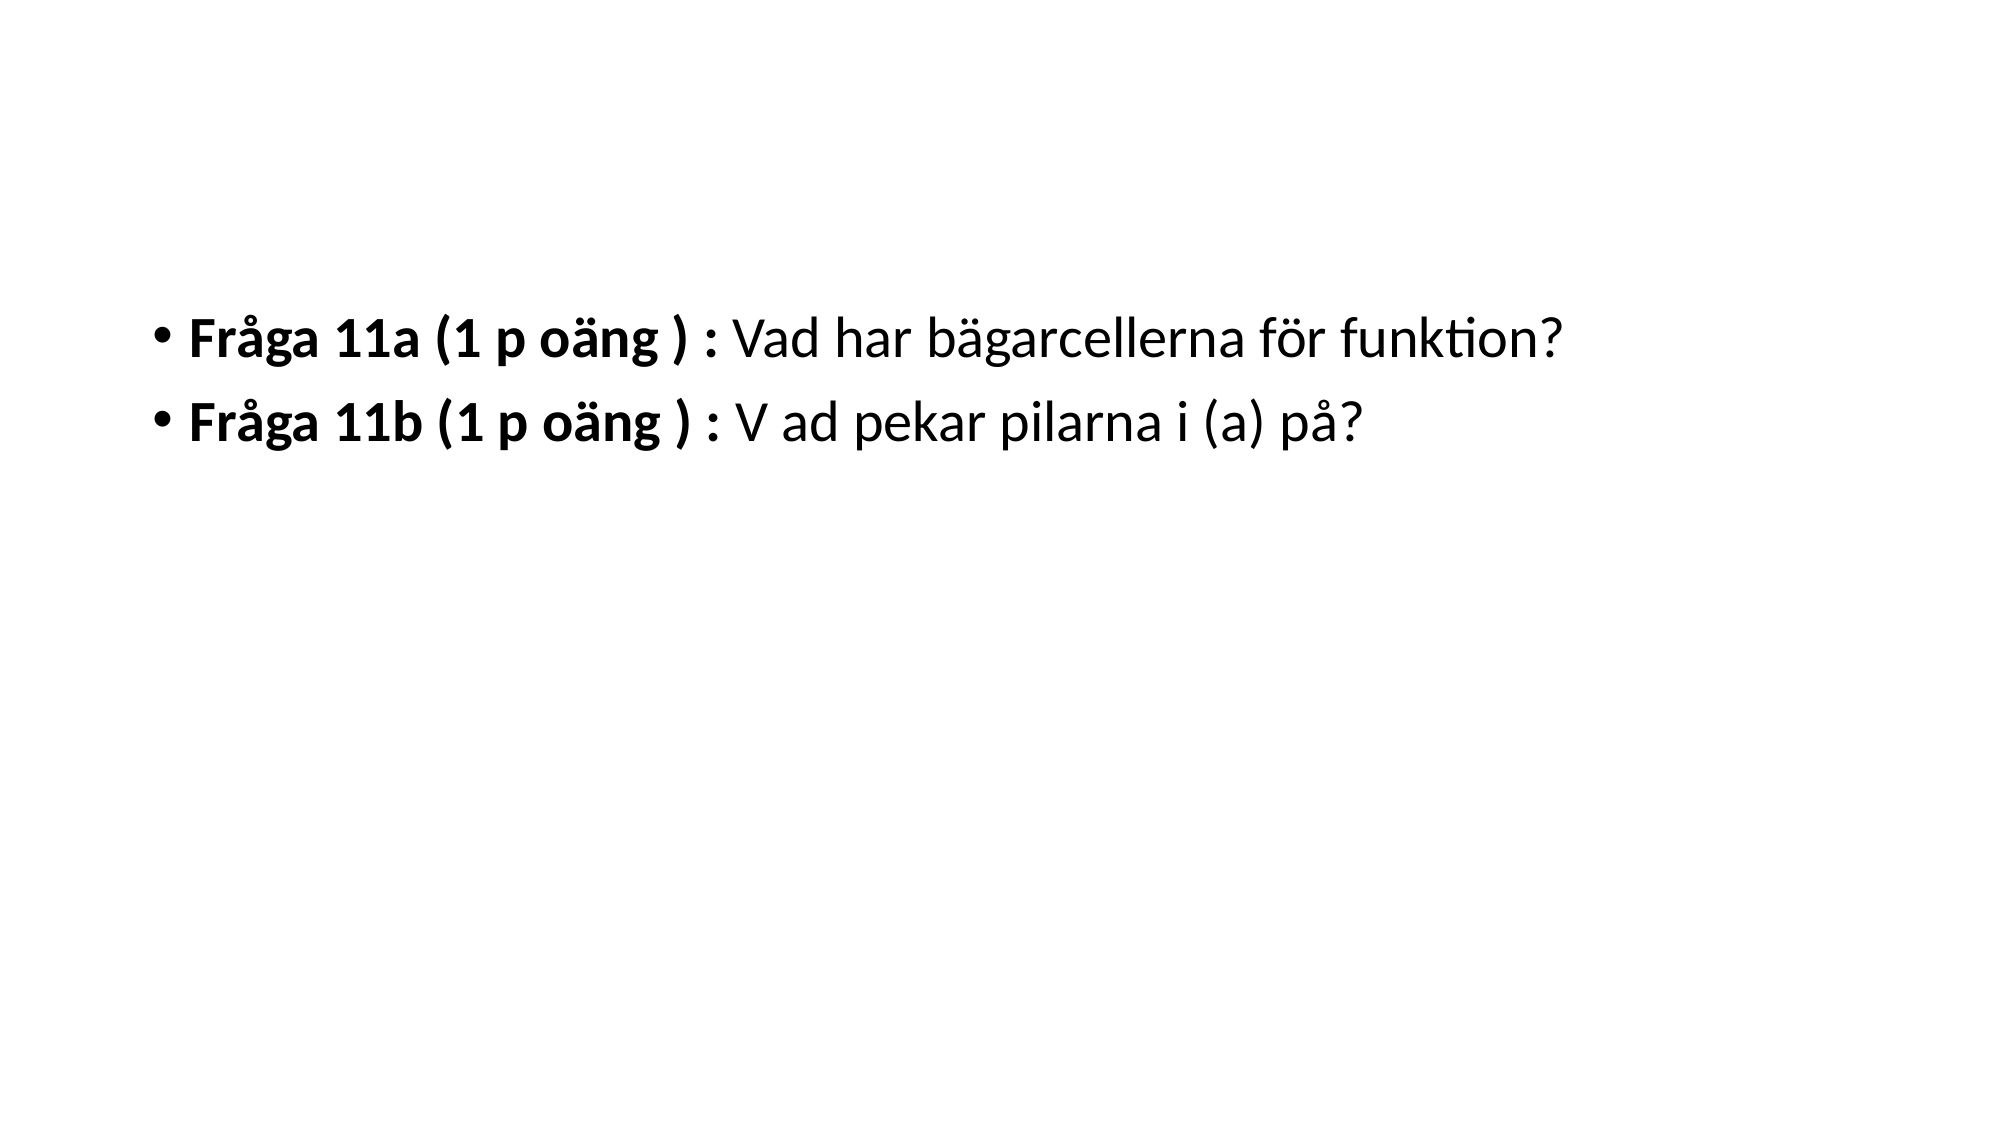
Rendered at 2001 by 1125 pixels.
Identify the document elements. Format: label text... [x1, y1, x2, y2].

list Fråga 11a (1 p oäng ) : Vad har bägarcellerna för funktion? Fråga 11b (1 p oäng ) : V ad pekar pilarna i (a) på? [137, 299, 1863, 1014]
